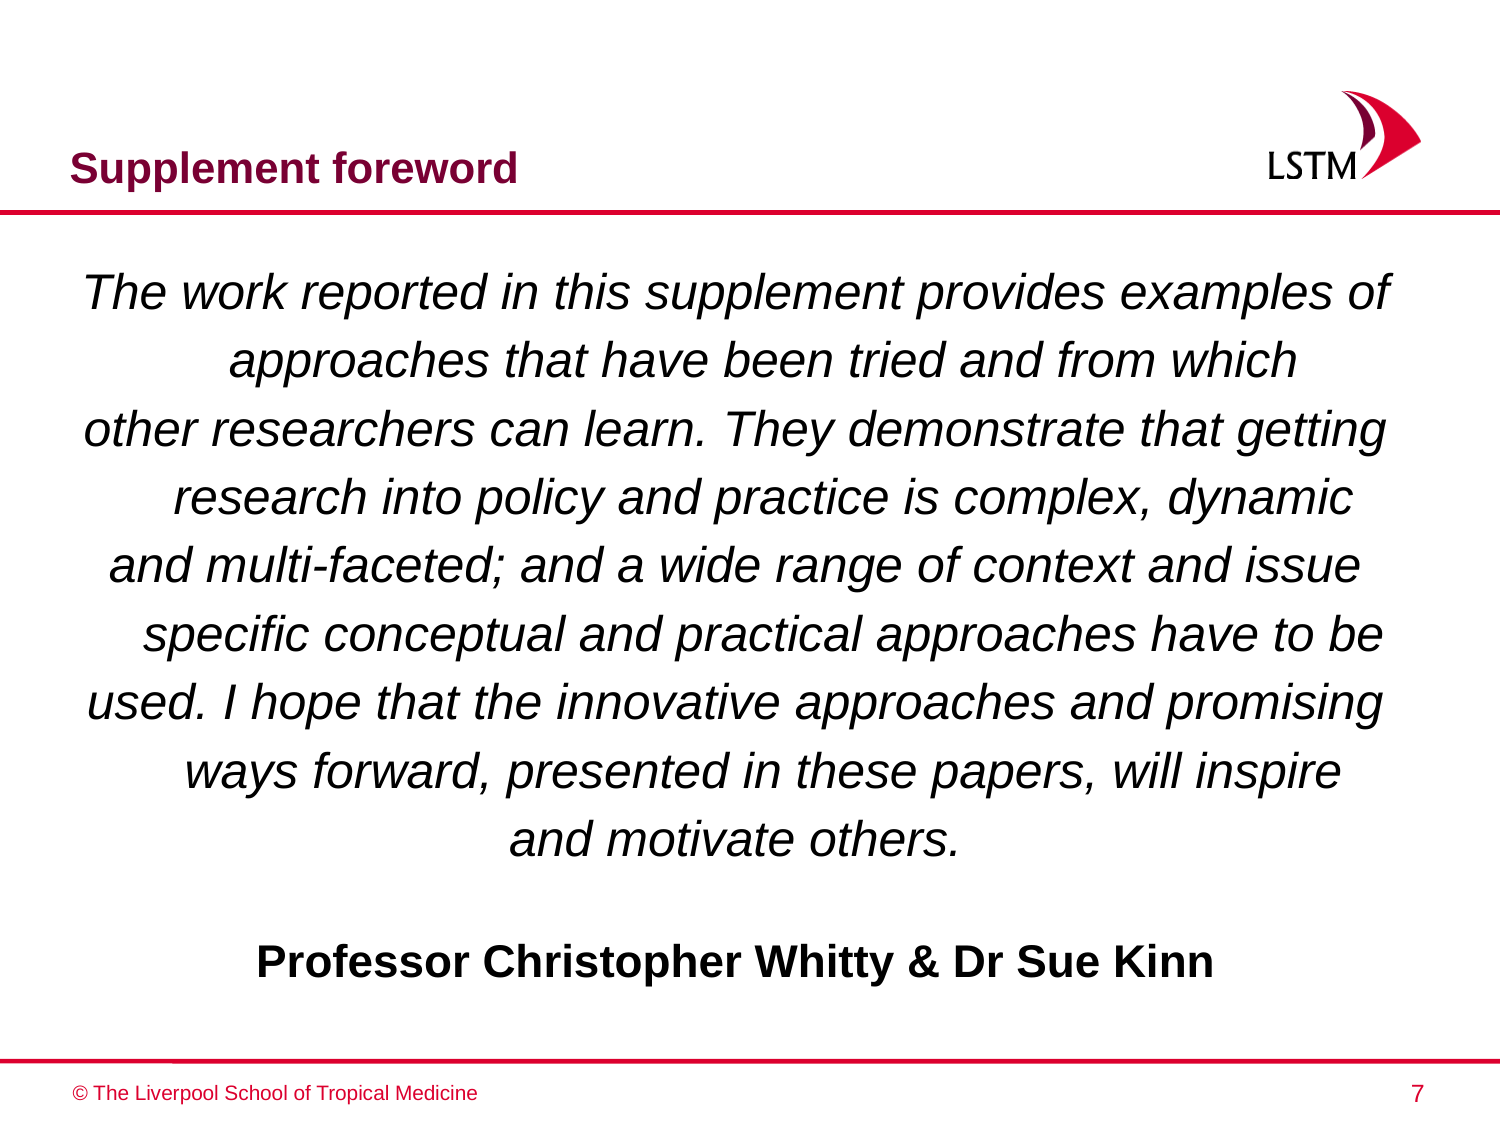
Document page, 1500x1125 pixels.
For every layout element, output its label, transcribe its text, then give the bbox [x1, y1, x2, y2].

list The work reported in this supplement provides examples of approaches that have been tried and from which other researchers can learn. They demonstrate that getting research into policy and practice is complex, dynamic and multi-faceted; and a wide range of context and issue specific conceptual and practical approaches have to be used. I hope that the innovative approaches and promising ways forward, presented in these papers, will inspire and motivate others. Professor Christopher Whitty & Dr Sue Kinn [58, 243, 1413, 1013]
picture [1269, 91, 1421, 179]
title Supplement foreword [54, 99, 1118, 201]
